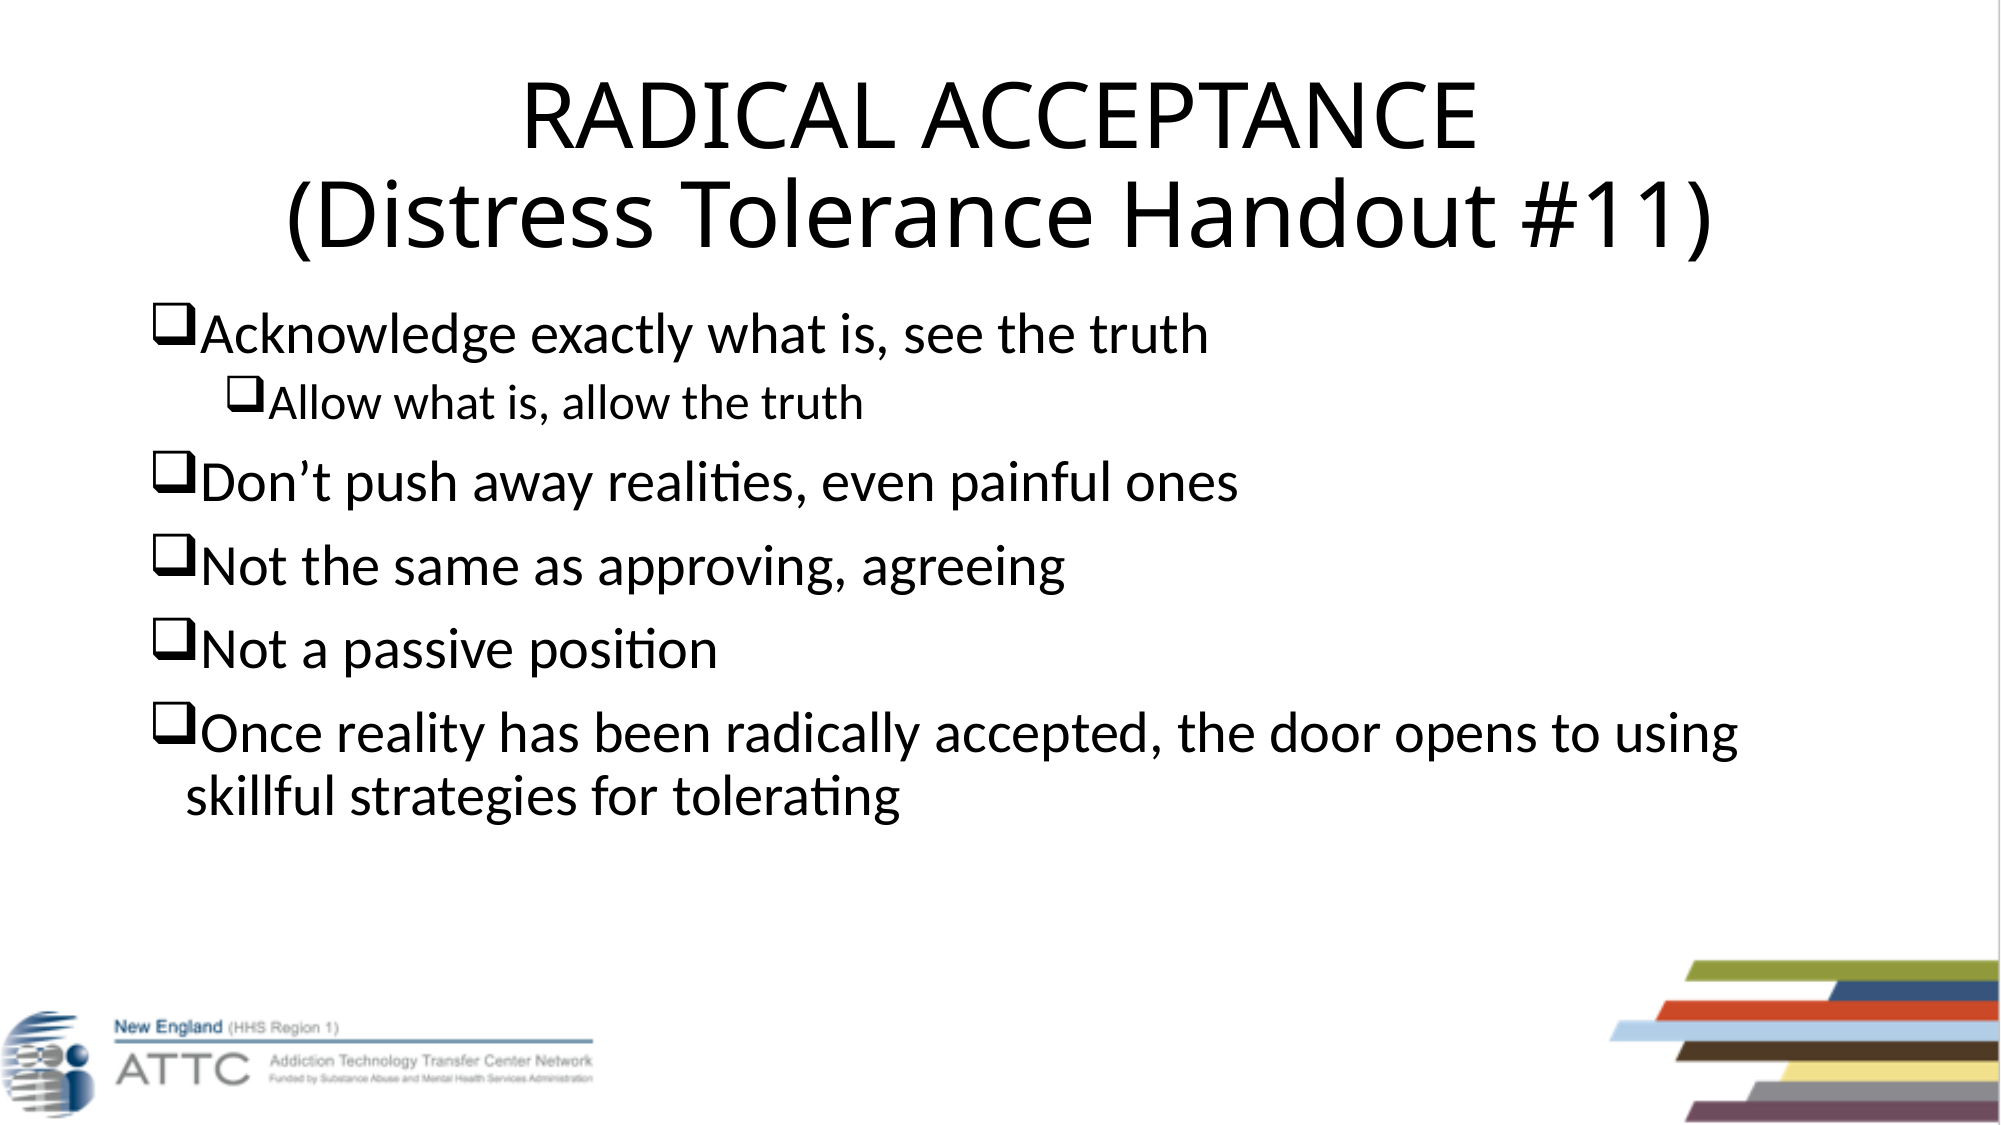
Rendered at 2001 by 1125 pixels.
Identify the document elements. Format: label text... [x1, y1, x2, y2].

picture [0, 0, 2001, 1125]
list Acknowledge exactly what is, see the truth Allow what is, allow the truth Don’t push away realities, even painful ones Not the same as approving, agreeing Not a passive position Once reality has been radically accepted, the door opens to using skillful strategies for tolerating [133, 295, 1917, 1013]
title RADICAL ACCEPTANCE (Distress Tolerance Handout #11) [137, 59, 1863, 278]
